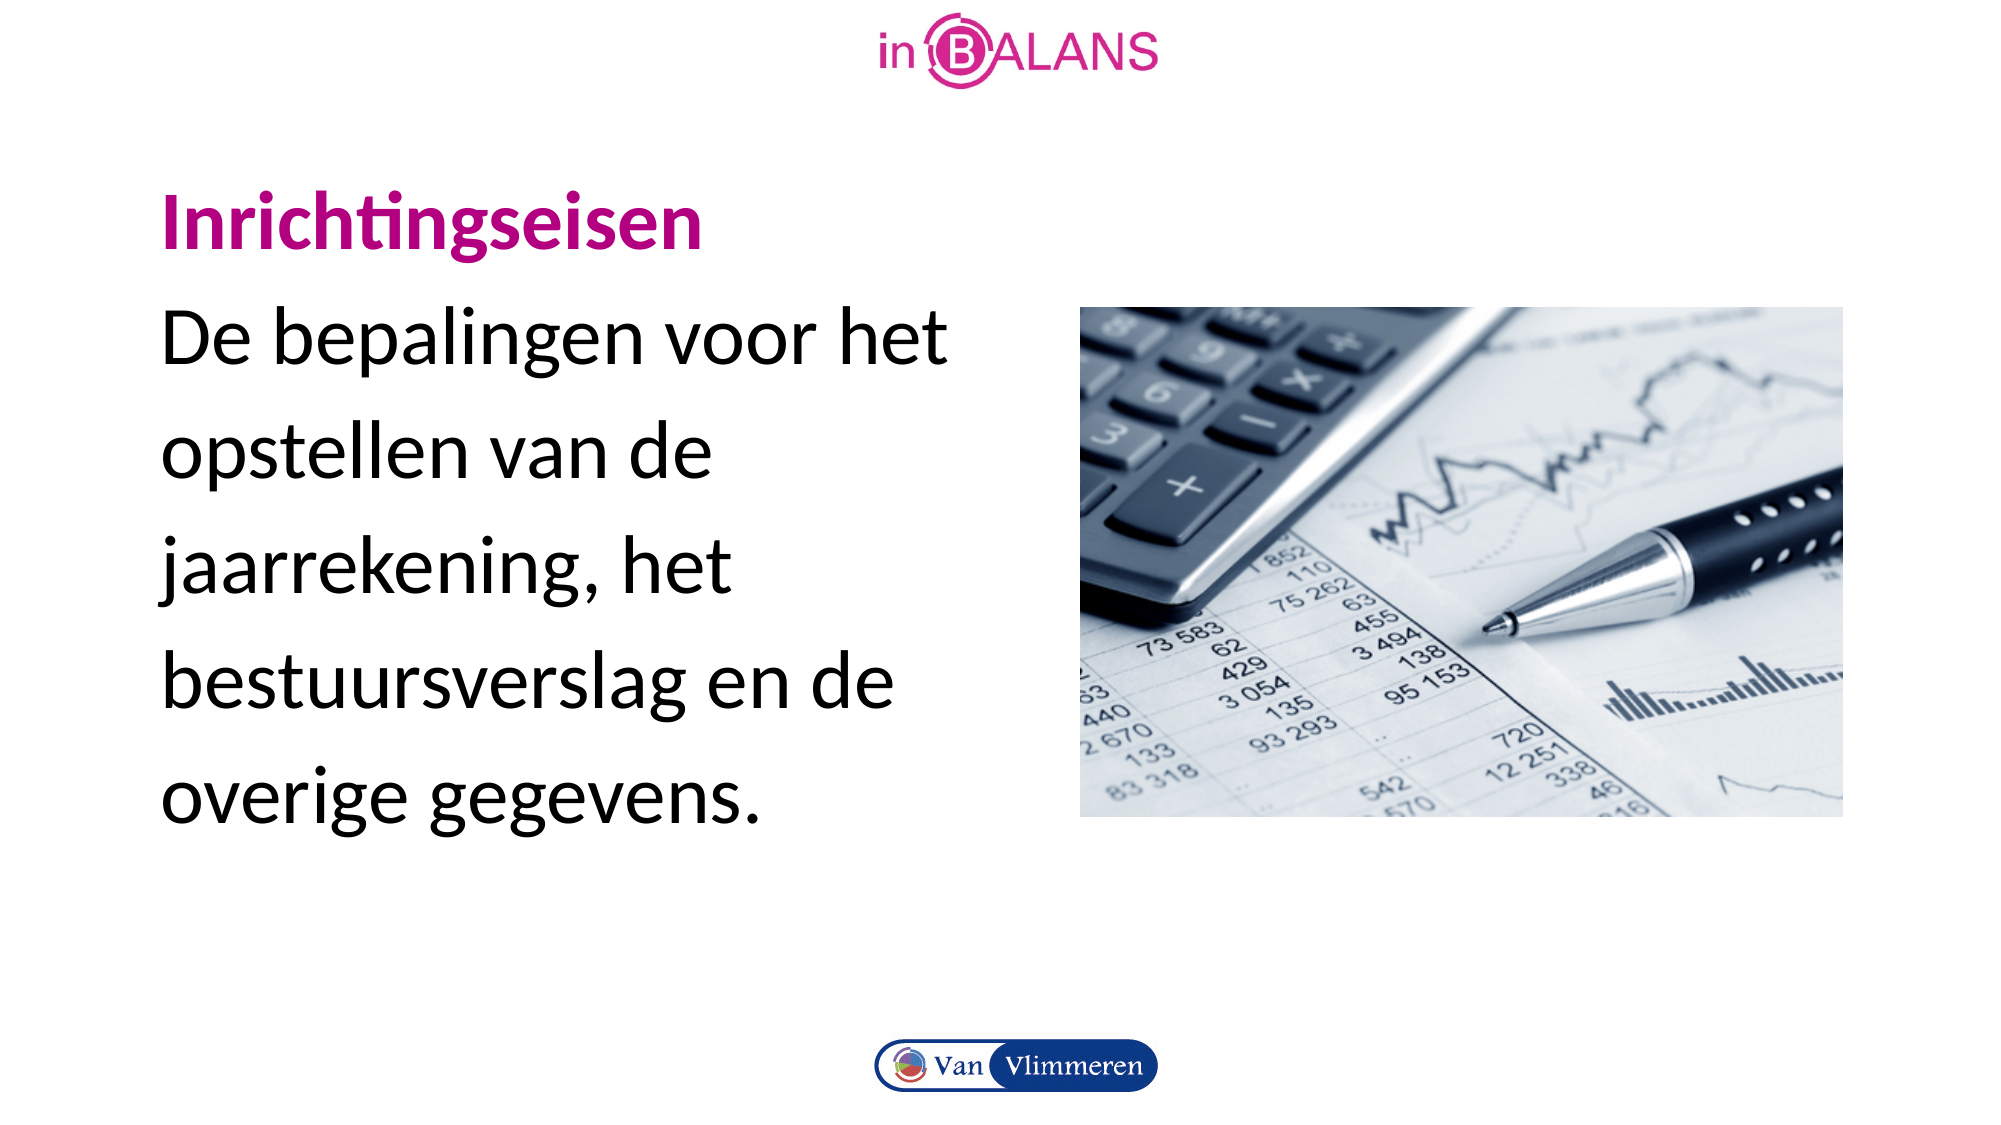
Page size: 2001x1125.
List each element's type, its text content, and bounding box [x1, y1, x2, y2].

picture [866, 1025, 1163, 1103]
picture [860, 0, 1168, 98]
text_box Inrichtingseisen De bepalingen voor het opstellen van de jaarrekening, het bestuursverslag en de overige gegevens. [145, 143, 1113, 848]
picture [1080, 307, 1843, 817]
